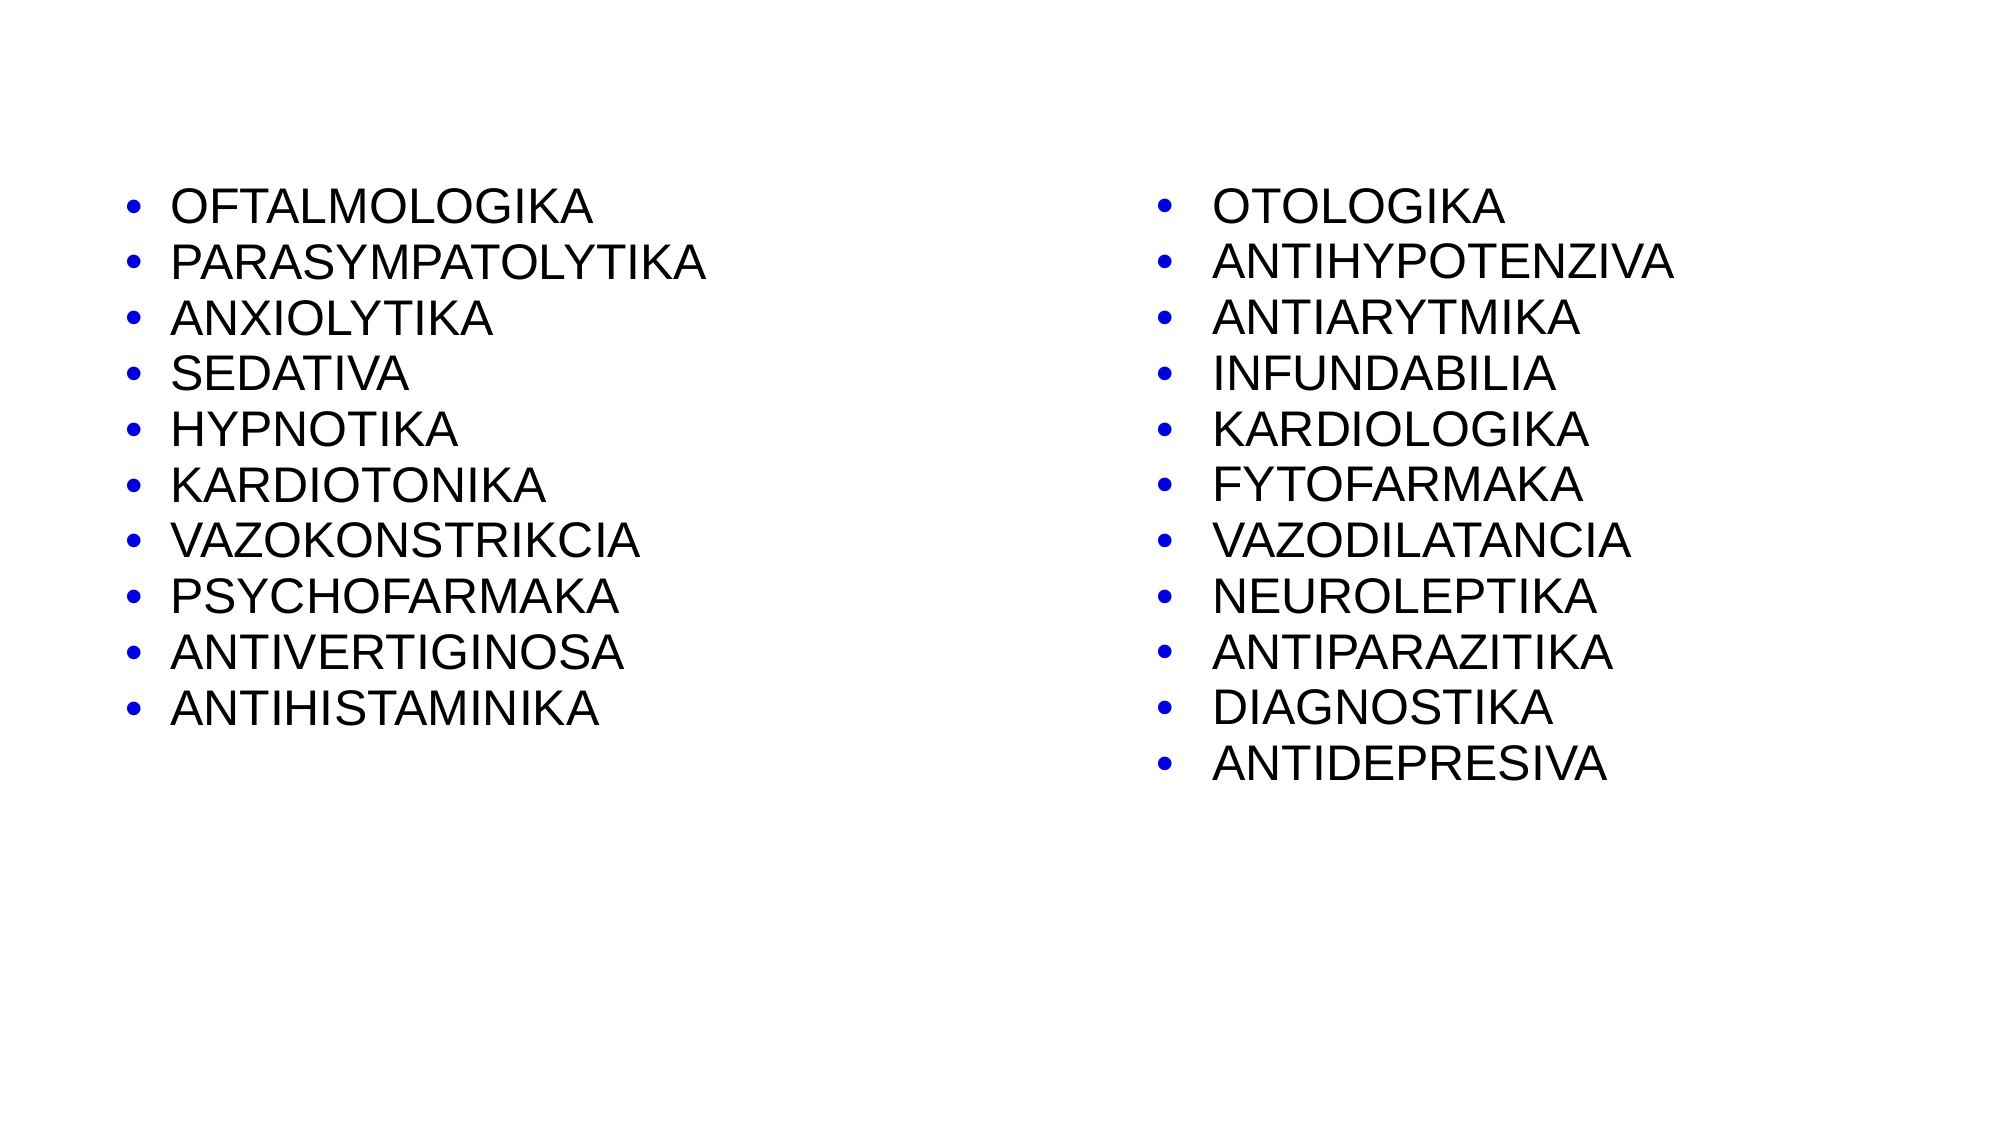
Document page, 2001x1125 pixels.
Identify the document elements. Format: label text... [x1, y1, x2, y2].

list Otologika Antihypotenziva Antiarytmika Infundabilia Kardiologika Fytofarmaka Vazodilatancia Neuroleptika Antiparazitika Diagnostika antidepresivA [1156, 177, 1819, 1093]
list Oftalmologika Parasympatolytika Anxiolytika Sedativa Hypnotika Kardiotonika Vazokonstrikcia Psychofarmaka AntivertiginosA antihistaminikA [125, 178, 810, 1093]
